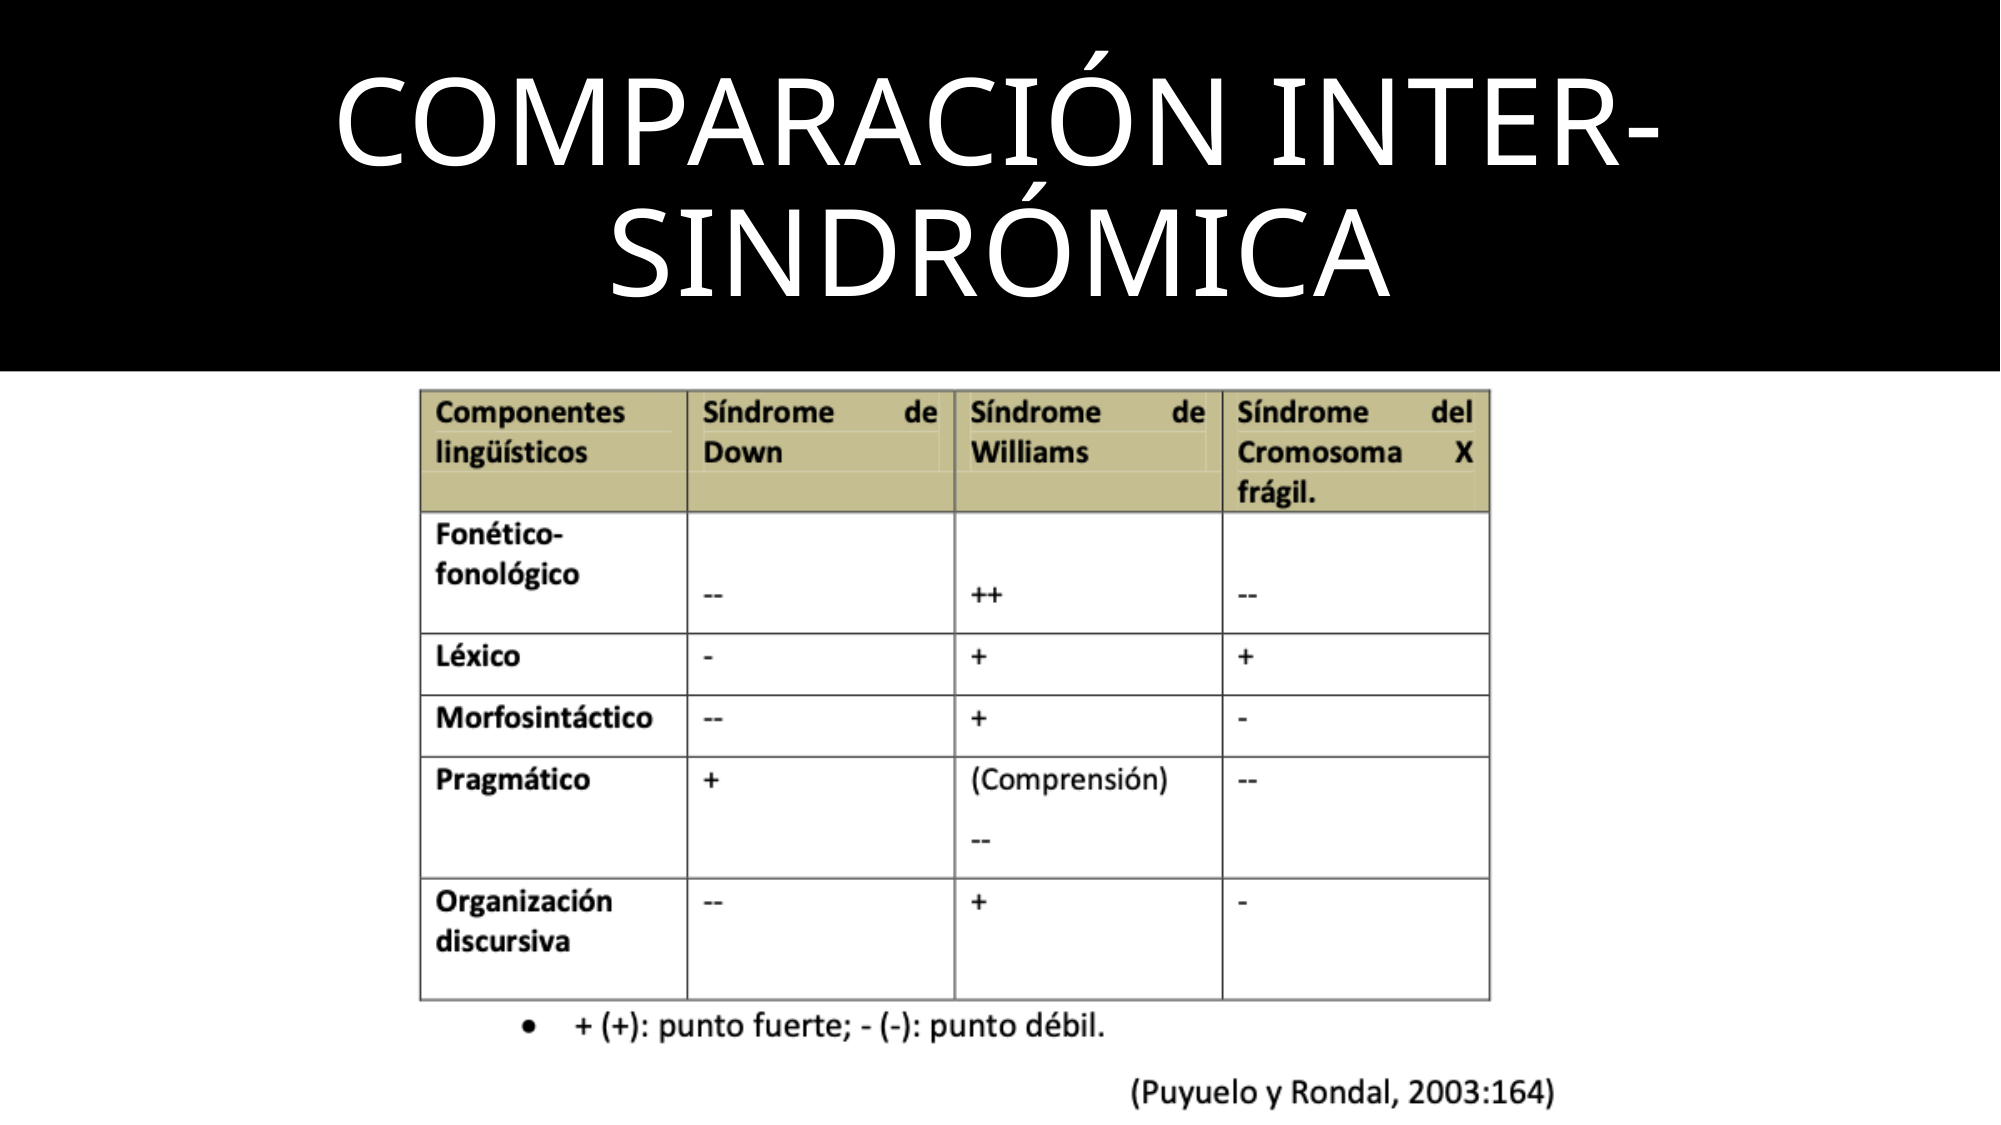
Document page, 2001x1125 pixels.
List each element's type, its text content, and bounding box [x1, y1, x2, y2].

title Comparación inter-sindrómica [157, 52, 1842, 332]
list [415, 386, 1585, 1122]
